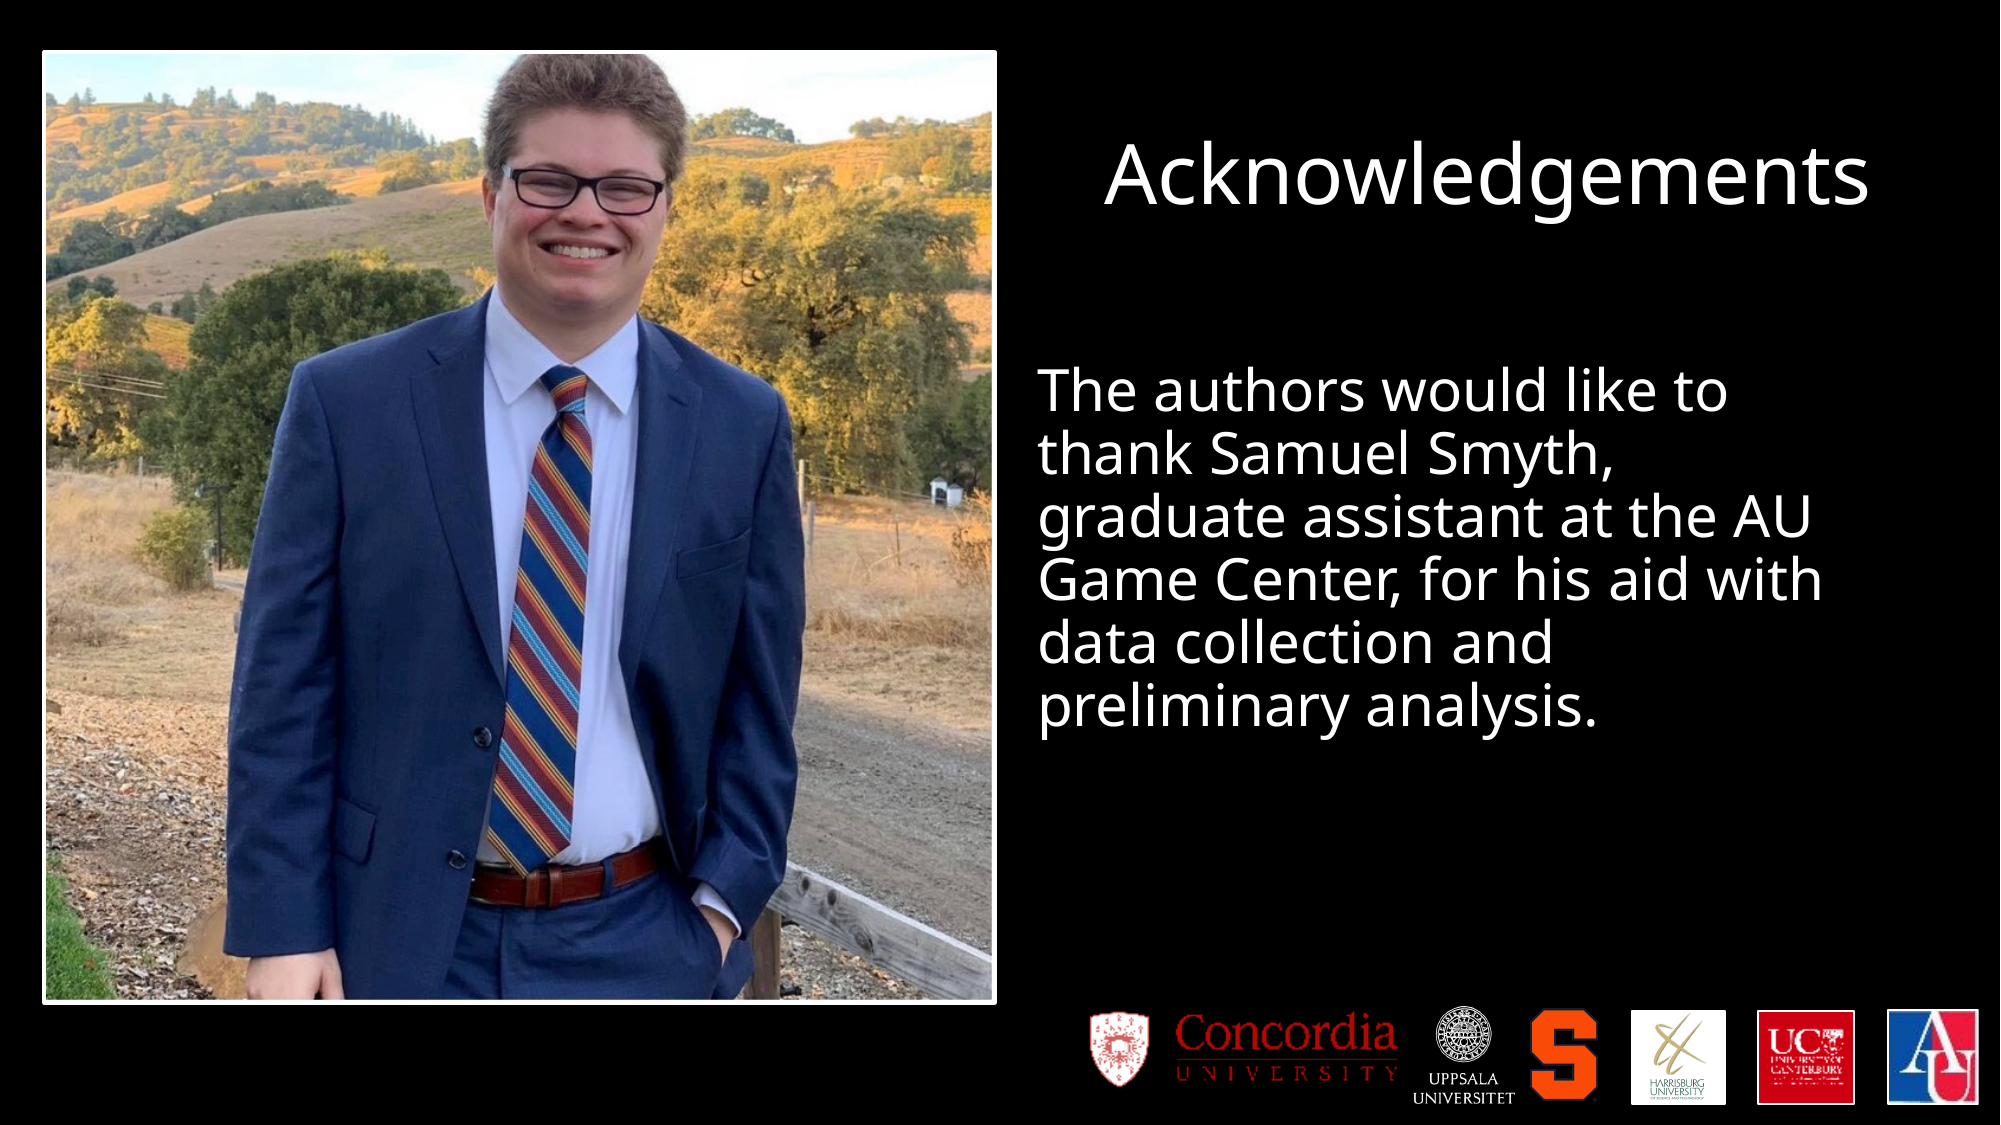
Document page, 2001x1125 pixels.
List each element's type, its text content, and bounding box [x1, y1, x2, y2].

picture [1076, 880, 1724, 1125]
list The authors would like to thank Samuel Smyth, graduate assistant at the AU Game Center, for his aid with data collection and preliminary analysis. [1007, 353, 1853, 566]
title Acknowledgements [997, 125, 1888, 338]
picture [1889, 1011, 1977, 1103]
picture [1759, 1012, 1853, 1103]
picture [46, 54, 993, 1001]
